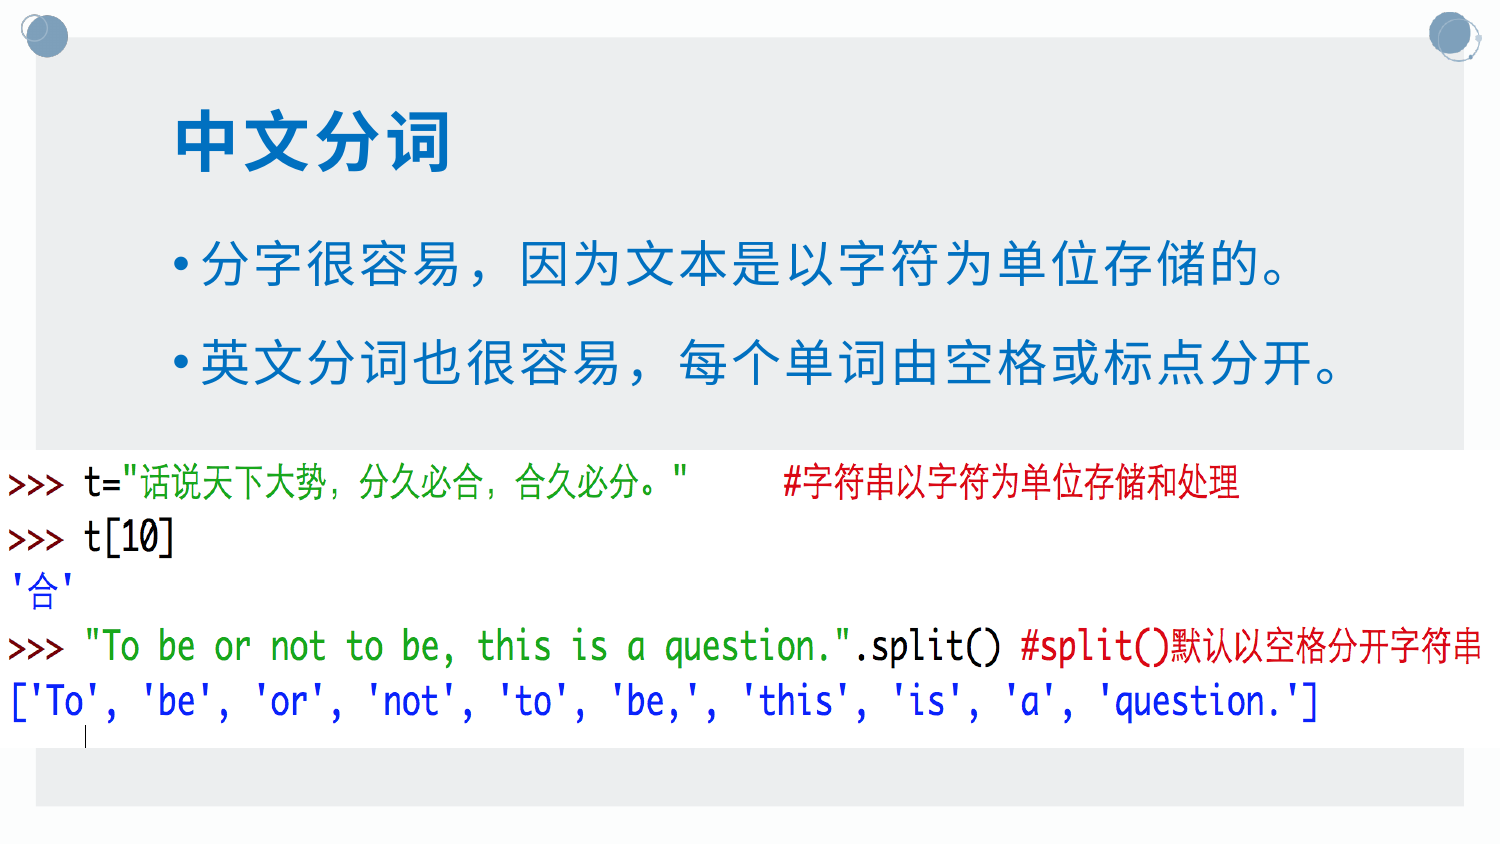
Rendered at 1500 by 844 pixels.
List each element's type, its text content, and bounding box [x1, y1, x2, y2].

picture [1411, 0, 1500, 73]
title 中文分词 [157, 94, 1342, 184]
picture [0, 0, 89, 73]
list 分字很容易，因为文本是以字符为单位存储的。 英文分词也很容易，每个单词由空格或标点分开。 [157, 207, 1342, 450]
picture [0, 450, 1500, 748]
